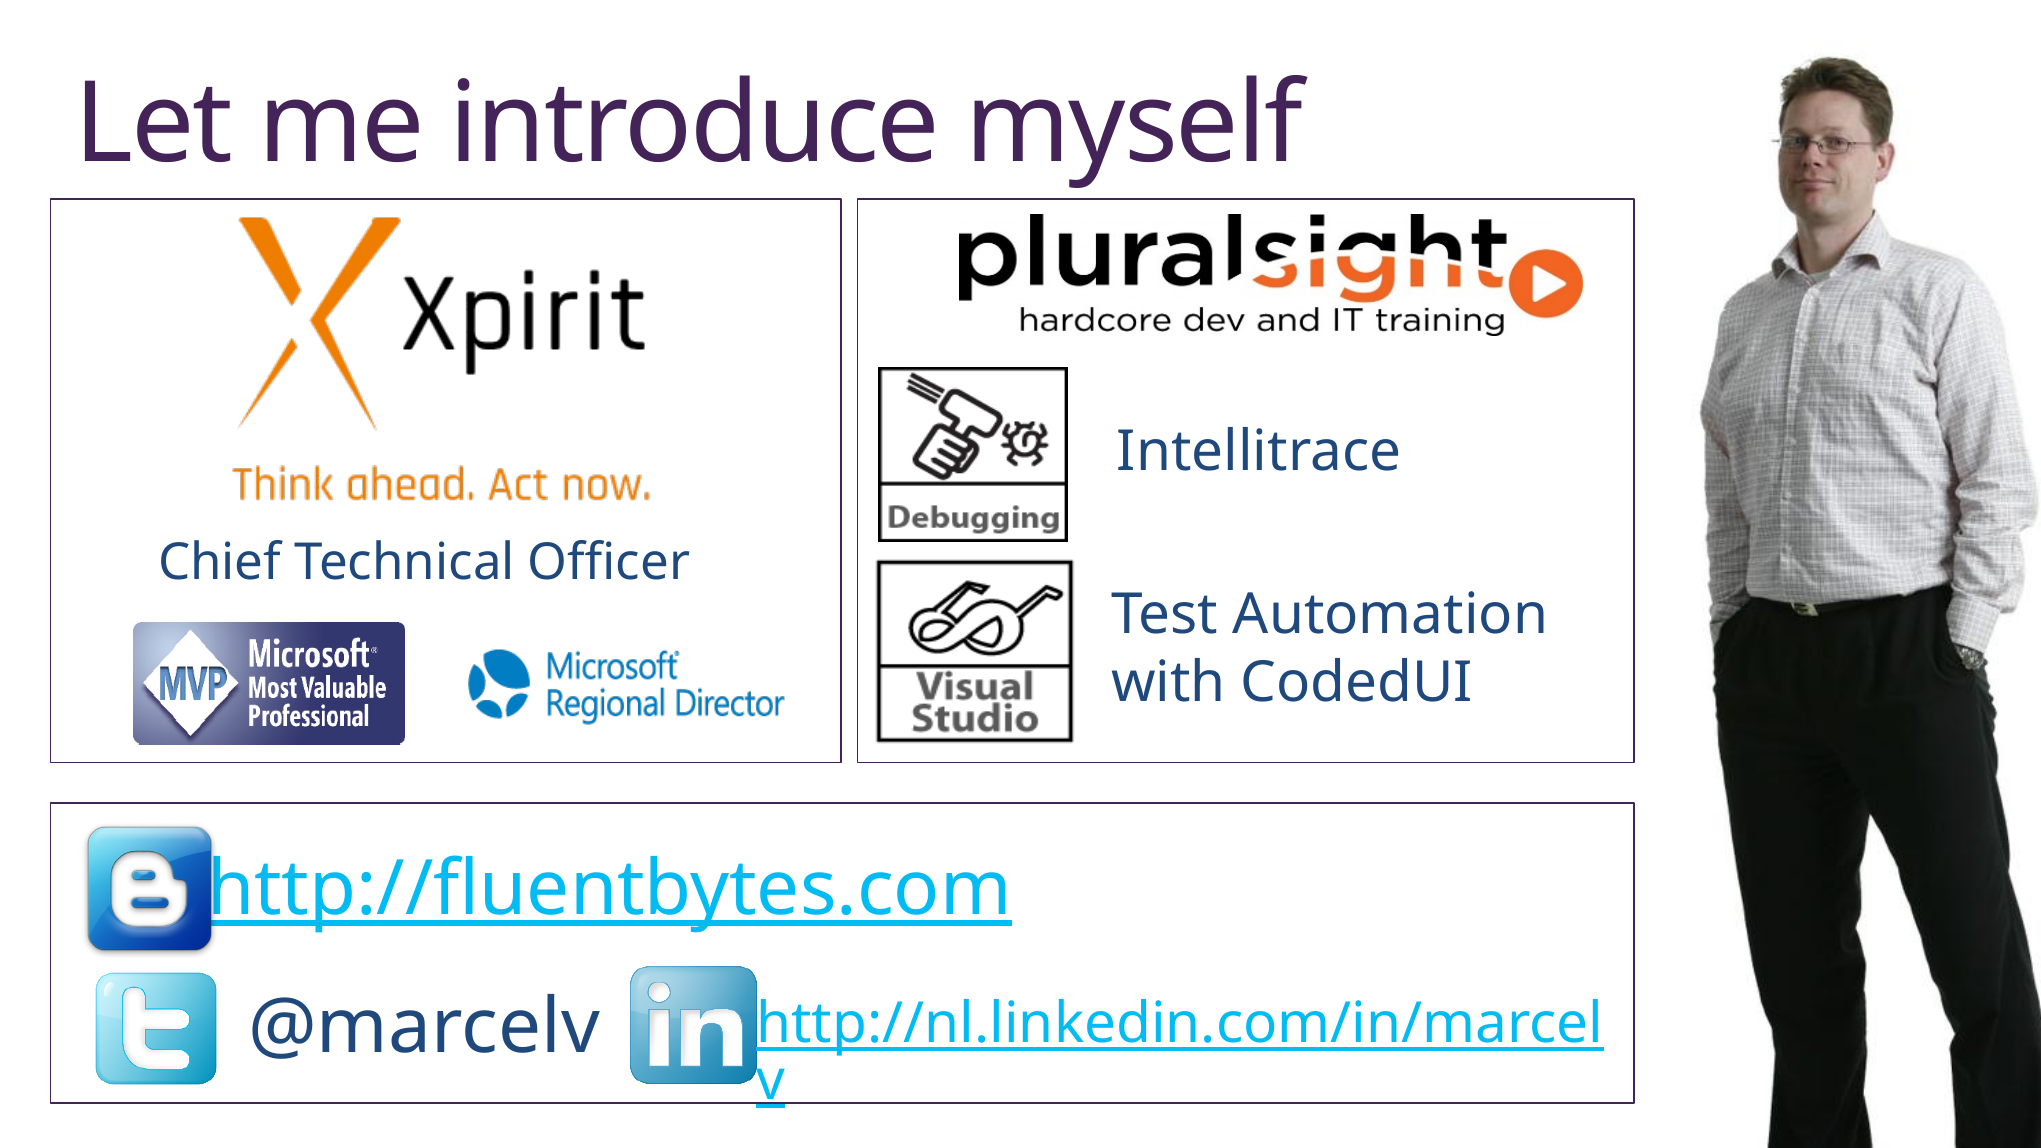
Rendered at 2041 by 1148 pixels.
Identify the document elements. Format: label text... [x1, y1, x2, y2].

picture [1339, 0, 2041, 1148]
picture [208, 193, 684, 519]
title Let me introduce myself [50, 49, 1339, 198]
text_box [50, 802, 1635, 1132]
picture [68, 806, 231, 970]
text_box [935, 198, 1692, 763]
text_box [0, 198, 935, 763]
